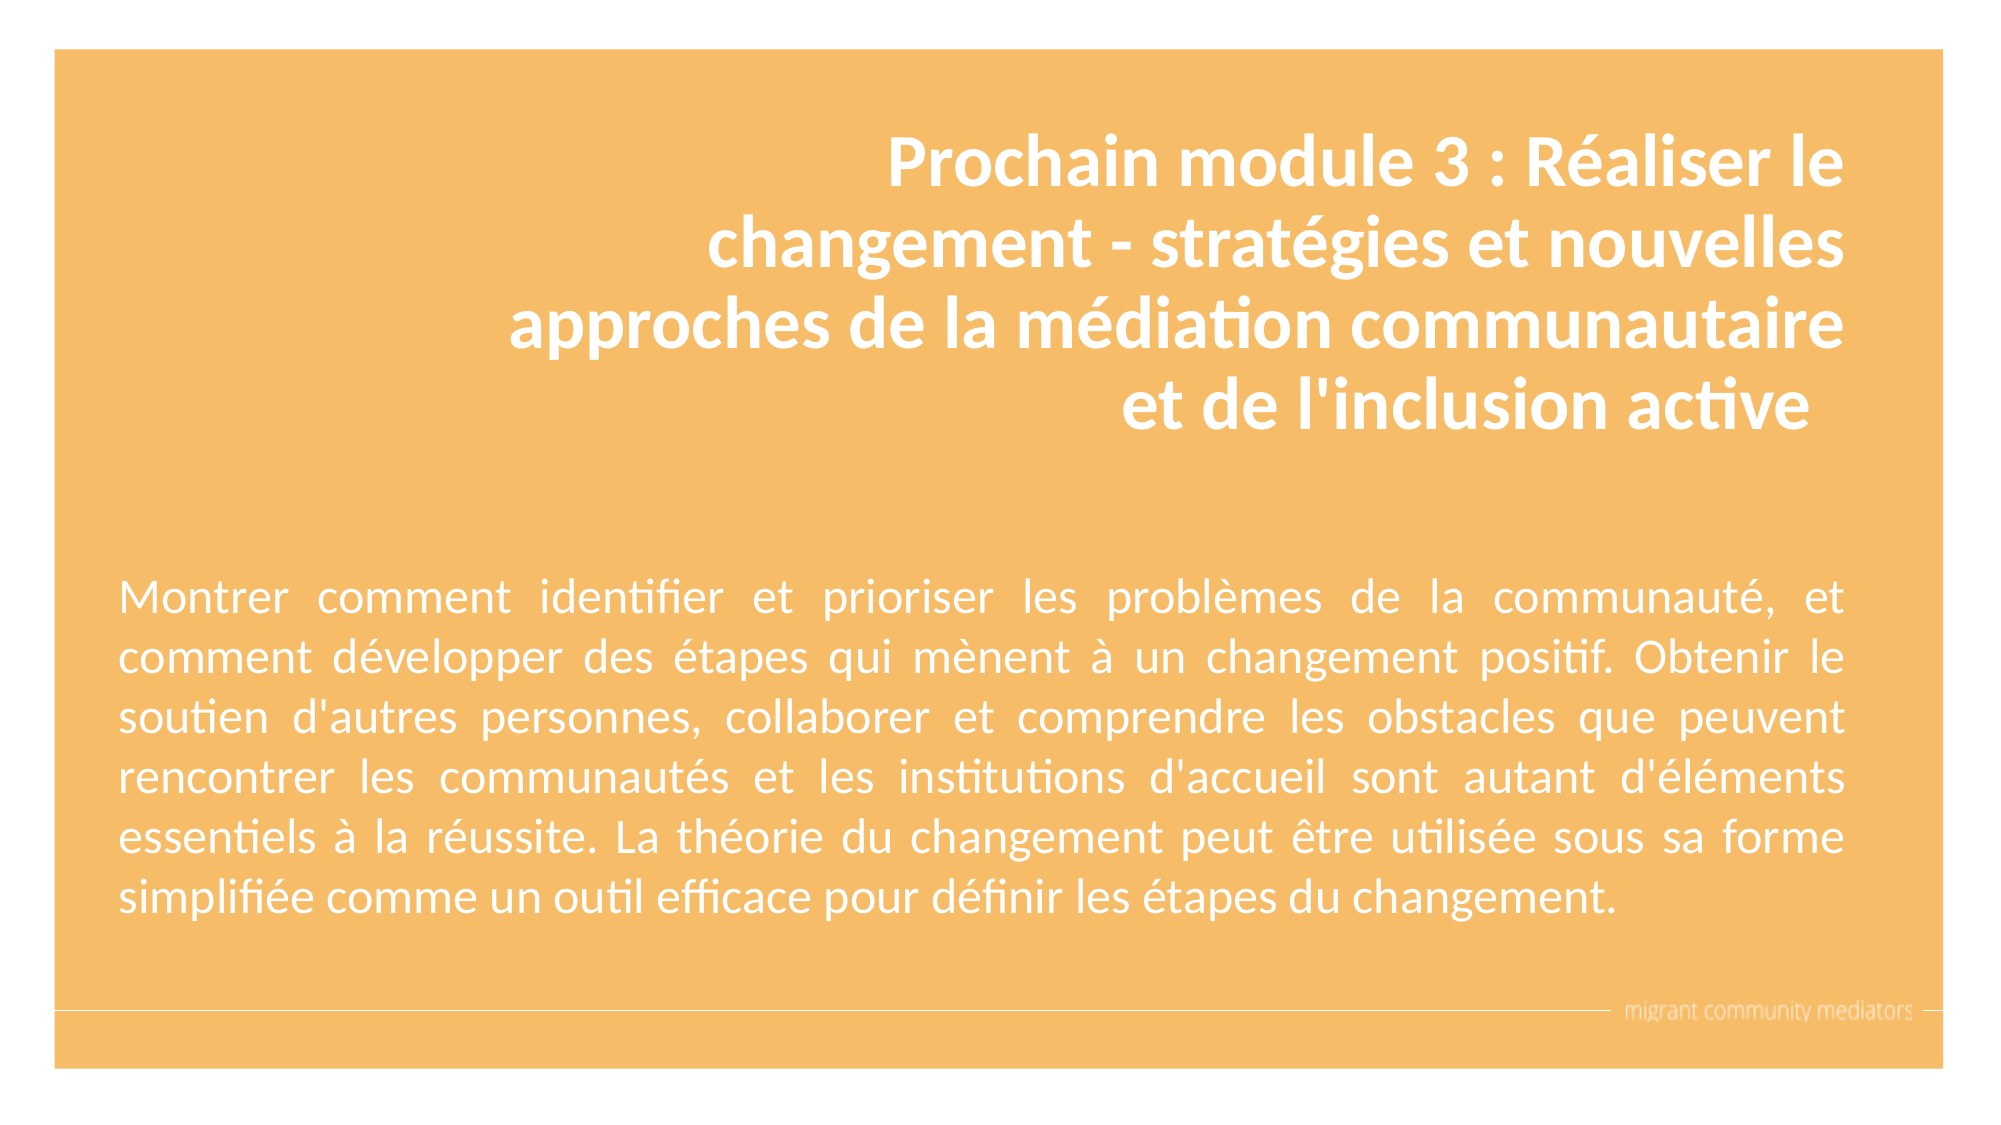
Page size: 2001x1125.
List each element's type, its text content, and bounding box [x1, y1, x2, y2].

list Prochain module 3 : Réaliser le changement - stratégies et nouvelles approches de la médiation communautaire et de l'inclusion active [480, 114, 1862, 556]
text_box Montrer comment identifier et prioriser les problèmes de la communauté, et comment développer des étapes qui mènent à un changement positif. Obtenir le soutien d'autres personnes, collaborer et comprendre les obstacles que peuvent rencontrer les communautés et les institutions d'accueil sont autant d'éléments essentiels à la réussite. La théorie du changement peut être utilisée sous sa forme simplifiée comme un outil efficace pour définir les étapes du changement. [104, 556, 1862, 935]
